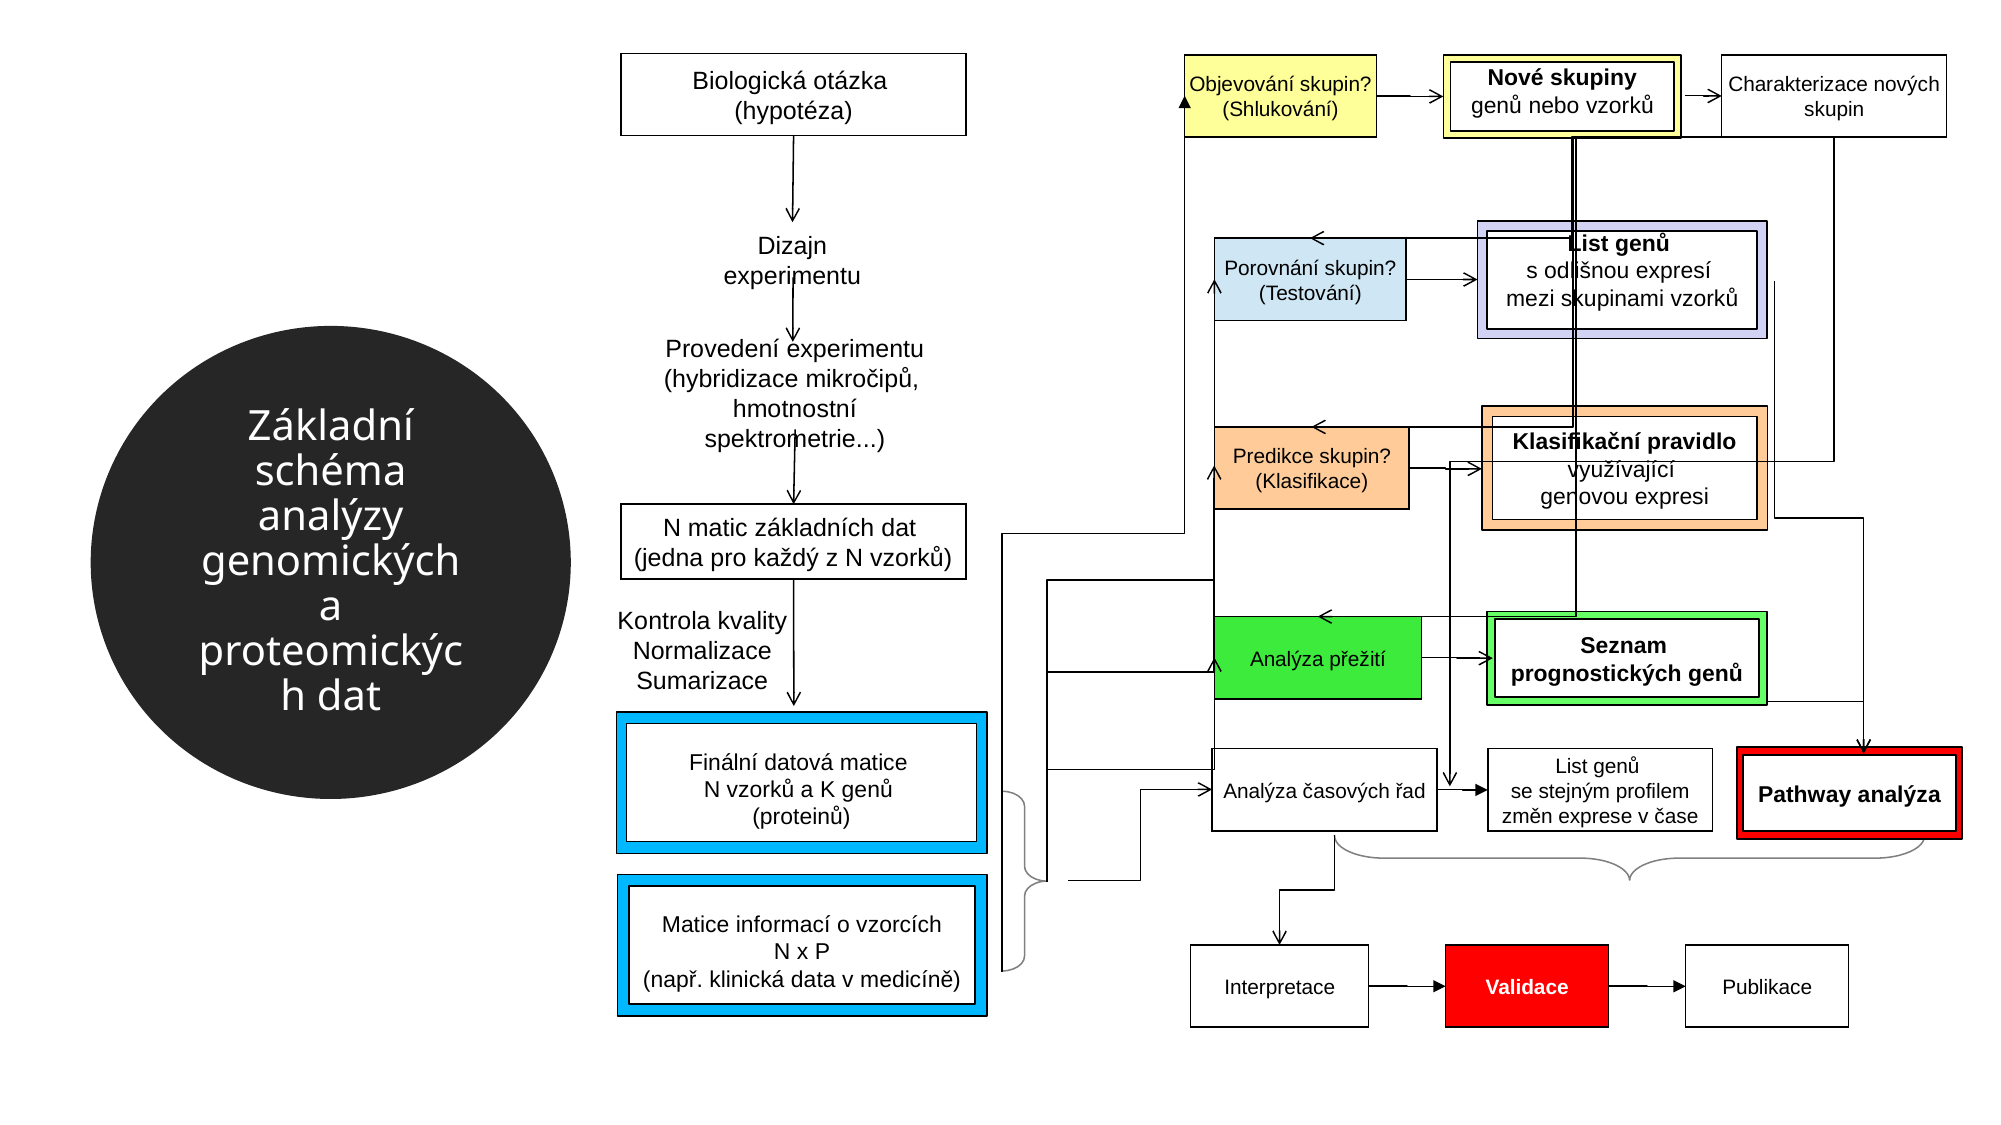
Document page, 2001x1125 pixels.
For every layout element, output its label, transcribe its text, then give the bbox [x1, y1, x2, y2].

text_box Základní schéma analýzy genomických a proteomických dat [105, 340, 557, 785]
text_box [594, 53, 1963, 1028]
